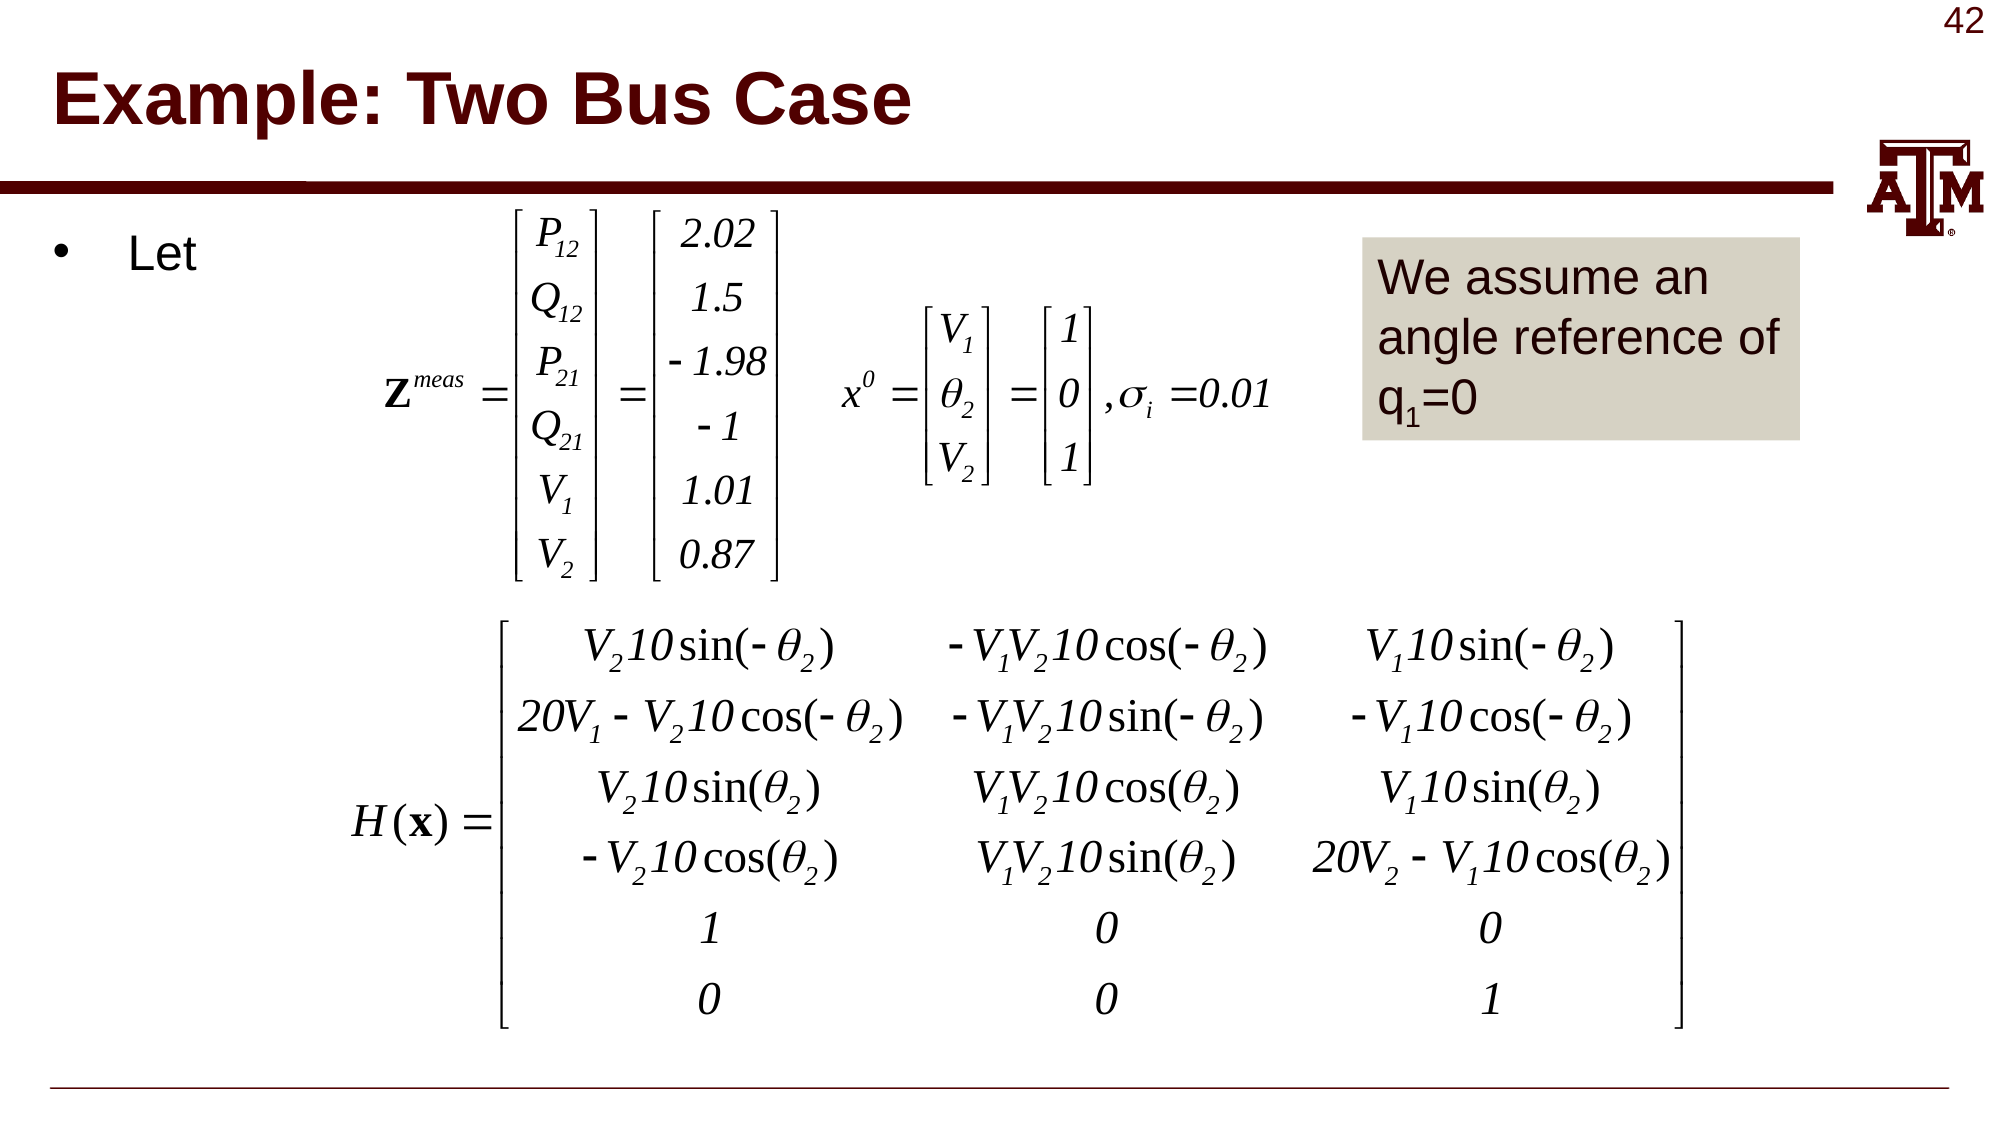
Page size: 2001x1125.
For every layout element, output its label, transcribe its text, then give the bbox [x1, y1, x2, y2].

picture [1850, 112, 2000, 263]
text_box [342, 612, 1701, 1038]
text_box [376, 199, 1280, 593]
text_box We assume an angle reference of q1=0 [1362, 237, 1800, 441]
title Example: Two Bus Case [37, 12, 1826, 188]
list Let [37, 212, 1826, 1063]
